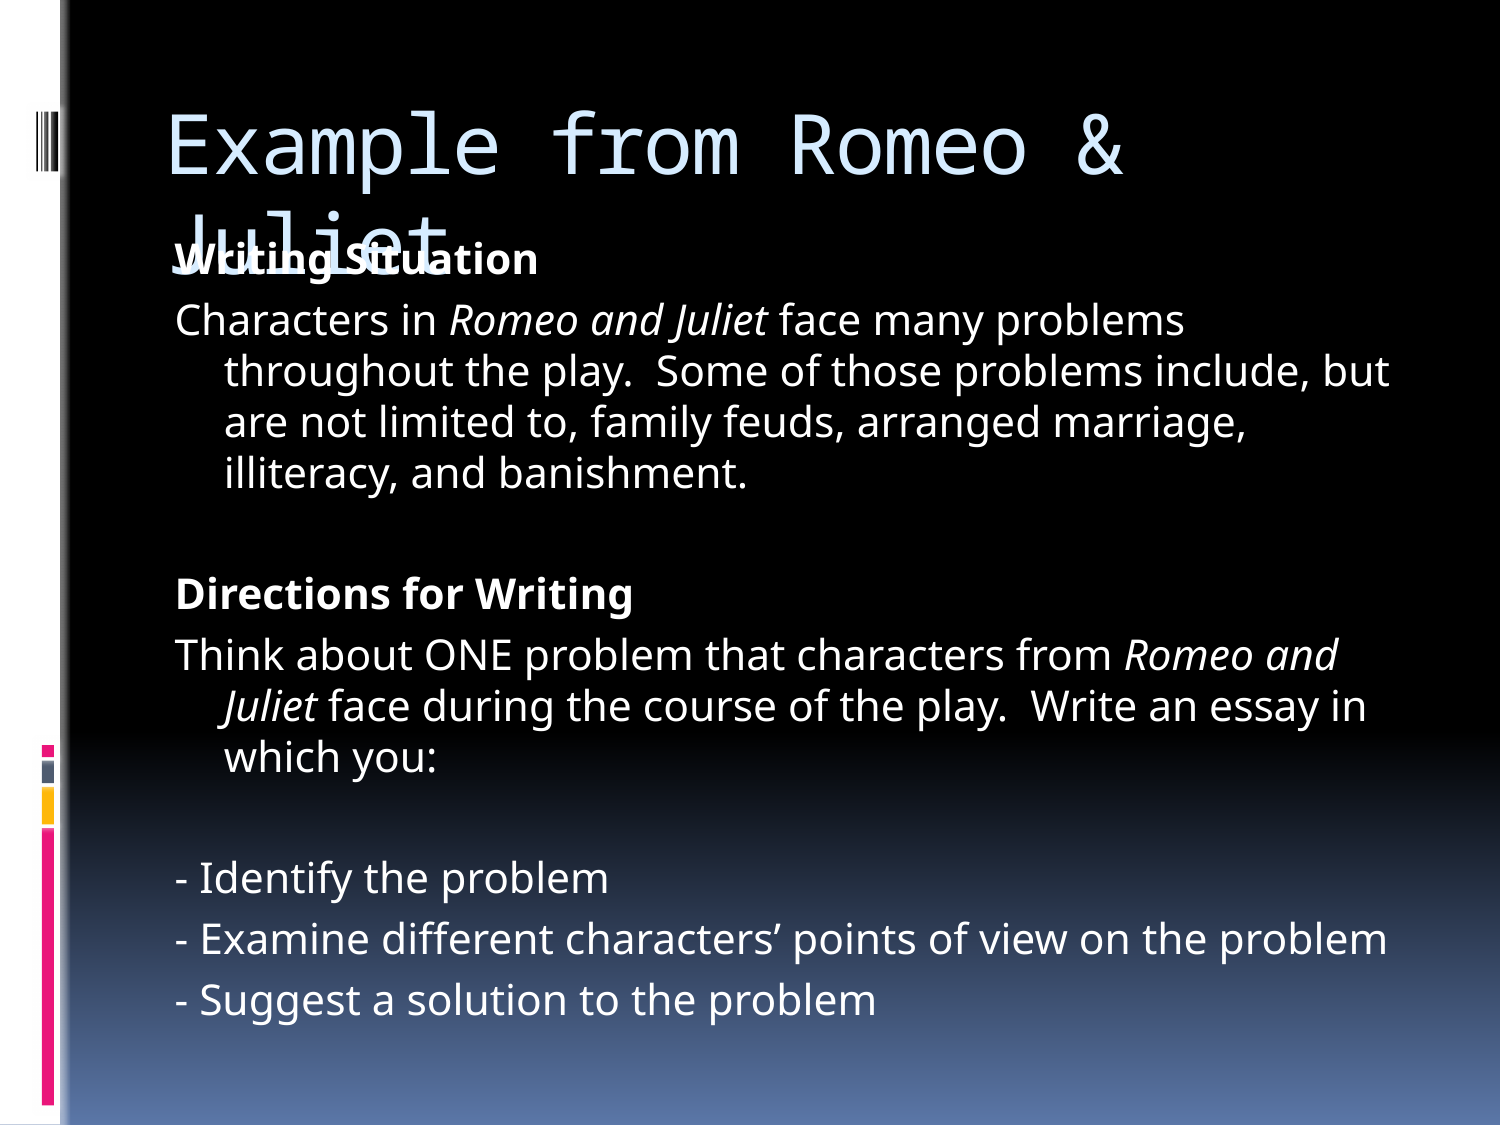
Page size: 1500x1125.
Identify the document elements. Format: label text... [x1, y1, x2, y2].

title Example from Romeo & Juliet [150, 83, 1425, 224]
list Writing Situation Characters in Romeo and Juliet face many problems throughout the play. Some of those problems include, but are not limited to, family feuds, arranged marriage, illiteracy, and banishment. Directions for Writing Think about ONE problem that characters from Romeo and Juliet face during the course of the play. Write an essay in which you: - Identify the problem - Examine different characters’ points of view on the problem - Suggest a solution to the problem [150, 224, 1425, 1043]
